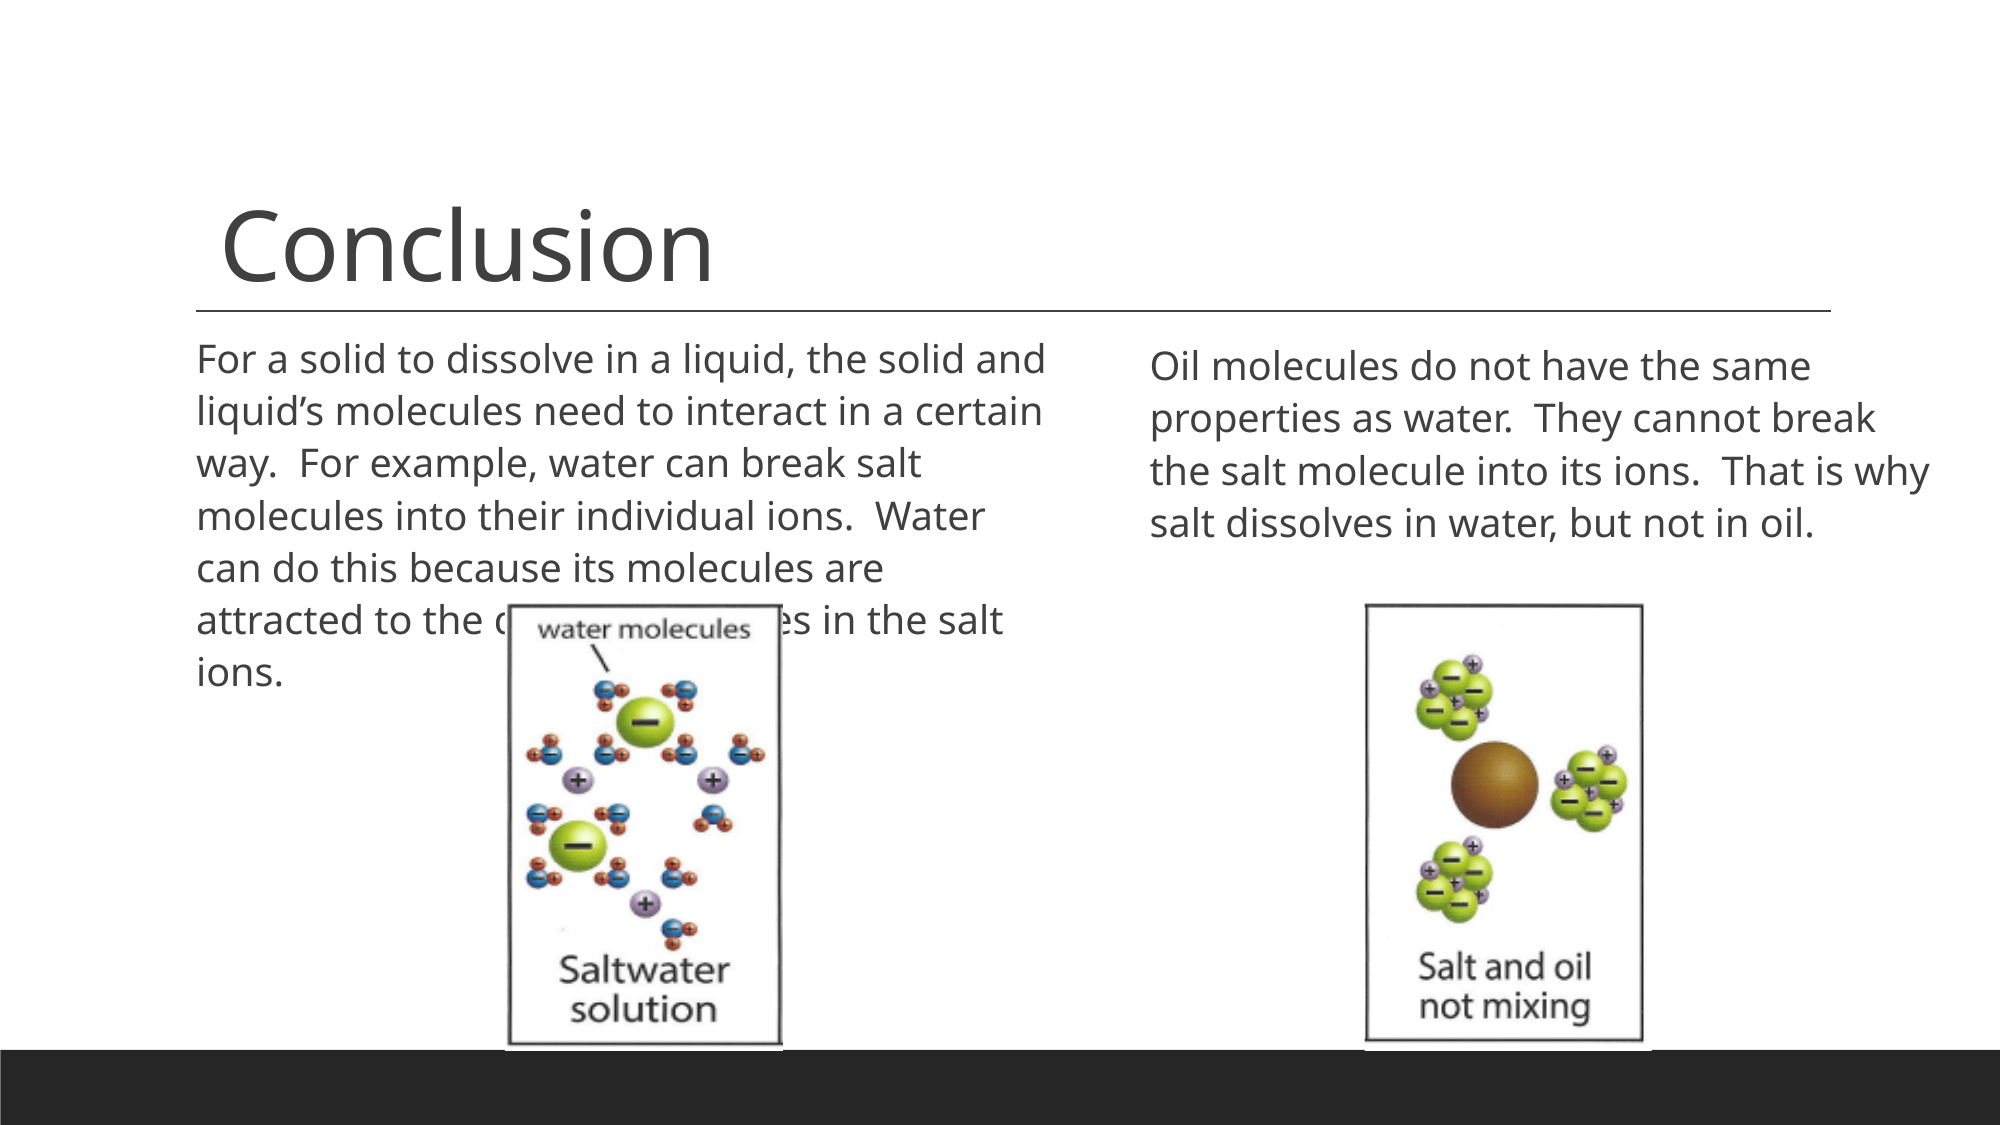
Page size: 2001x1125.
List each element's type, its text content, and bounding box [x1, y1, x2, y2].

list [1363, 599, 1653, 1052]
text_box For a solid to dissolve in a liquid, the solid and liquid’s molecules need to interact in a certain way. For example, water can break salt molecules into their individual ions. Water can do this because its molecules are attracted to the different charges in the salt ions. [181, 321, 1061, 503]
text_box Oil molecules do not have the same properties as water. They cannot break the salt molecule into its ions. That is why salt dissolves in water, but not in oil. [1134, 329, 1935, 661]
text_box Conclusion [204, 71, 1855, 310]
picture [504, 590, 784, 1052]
